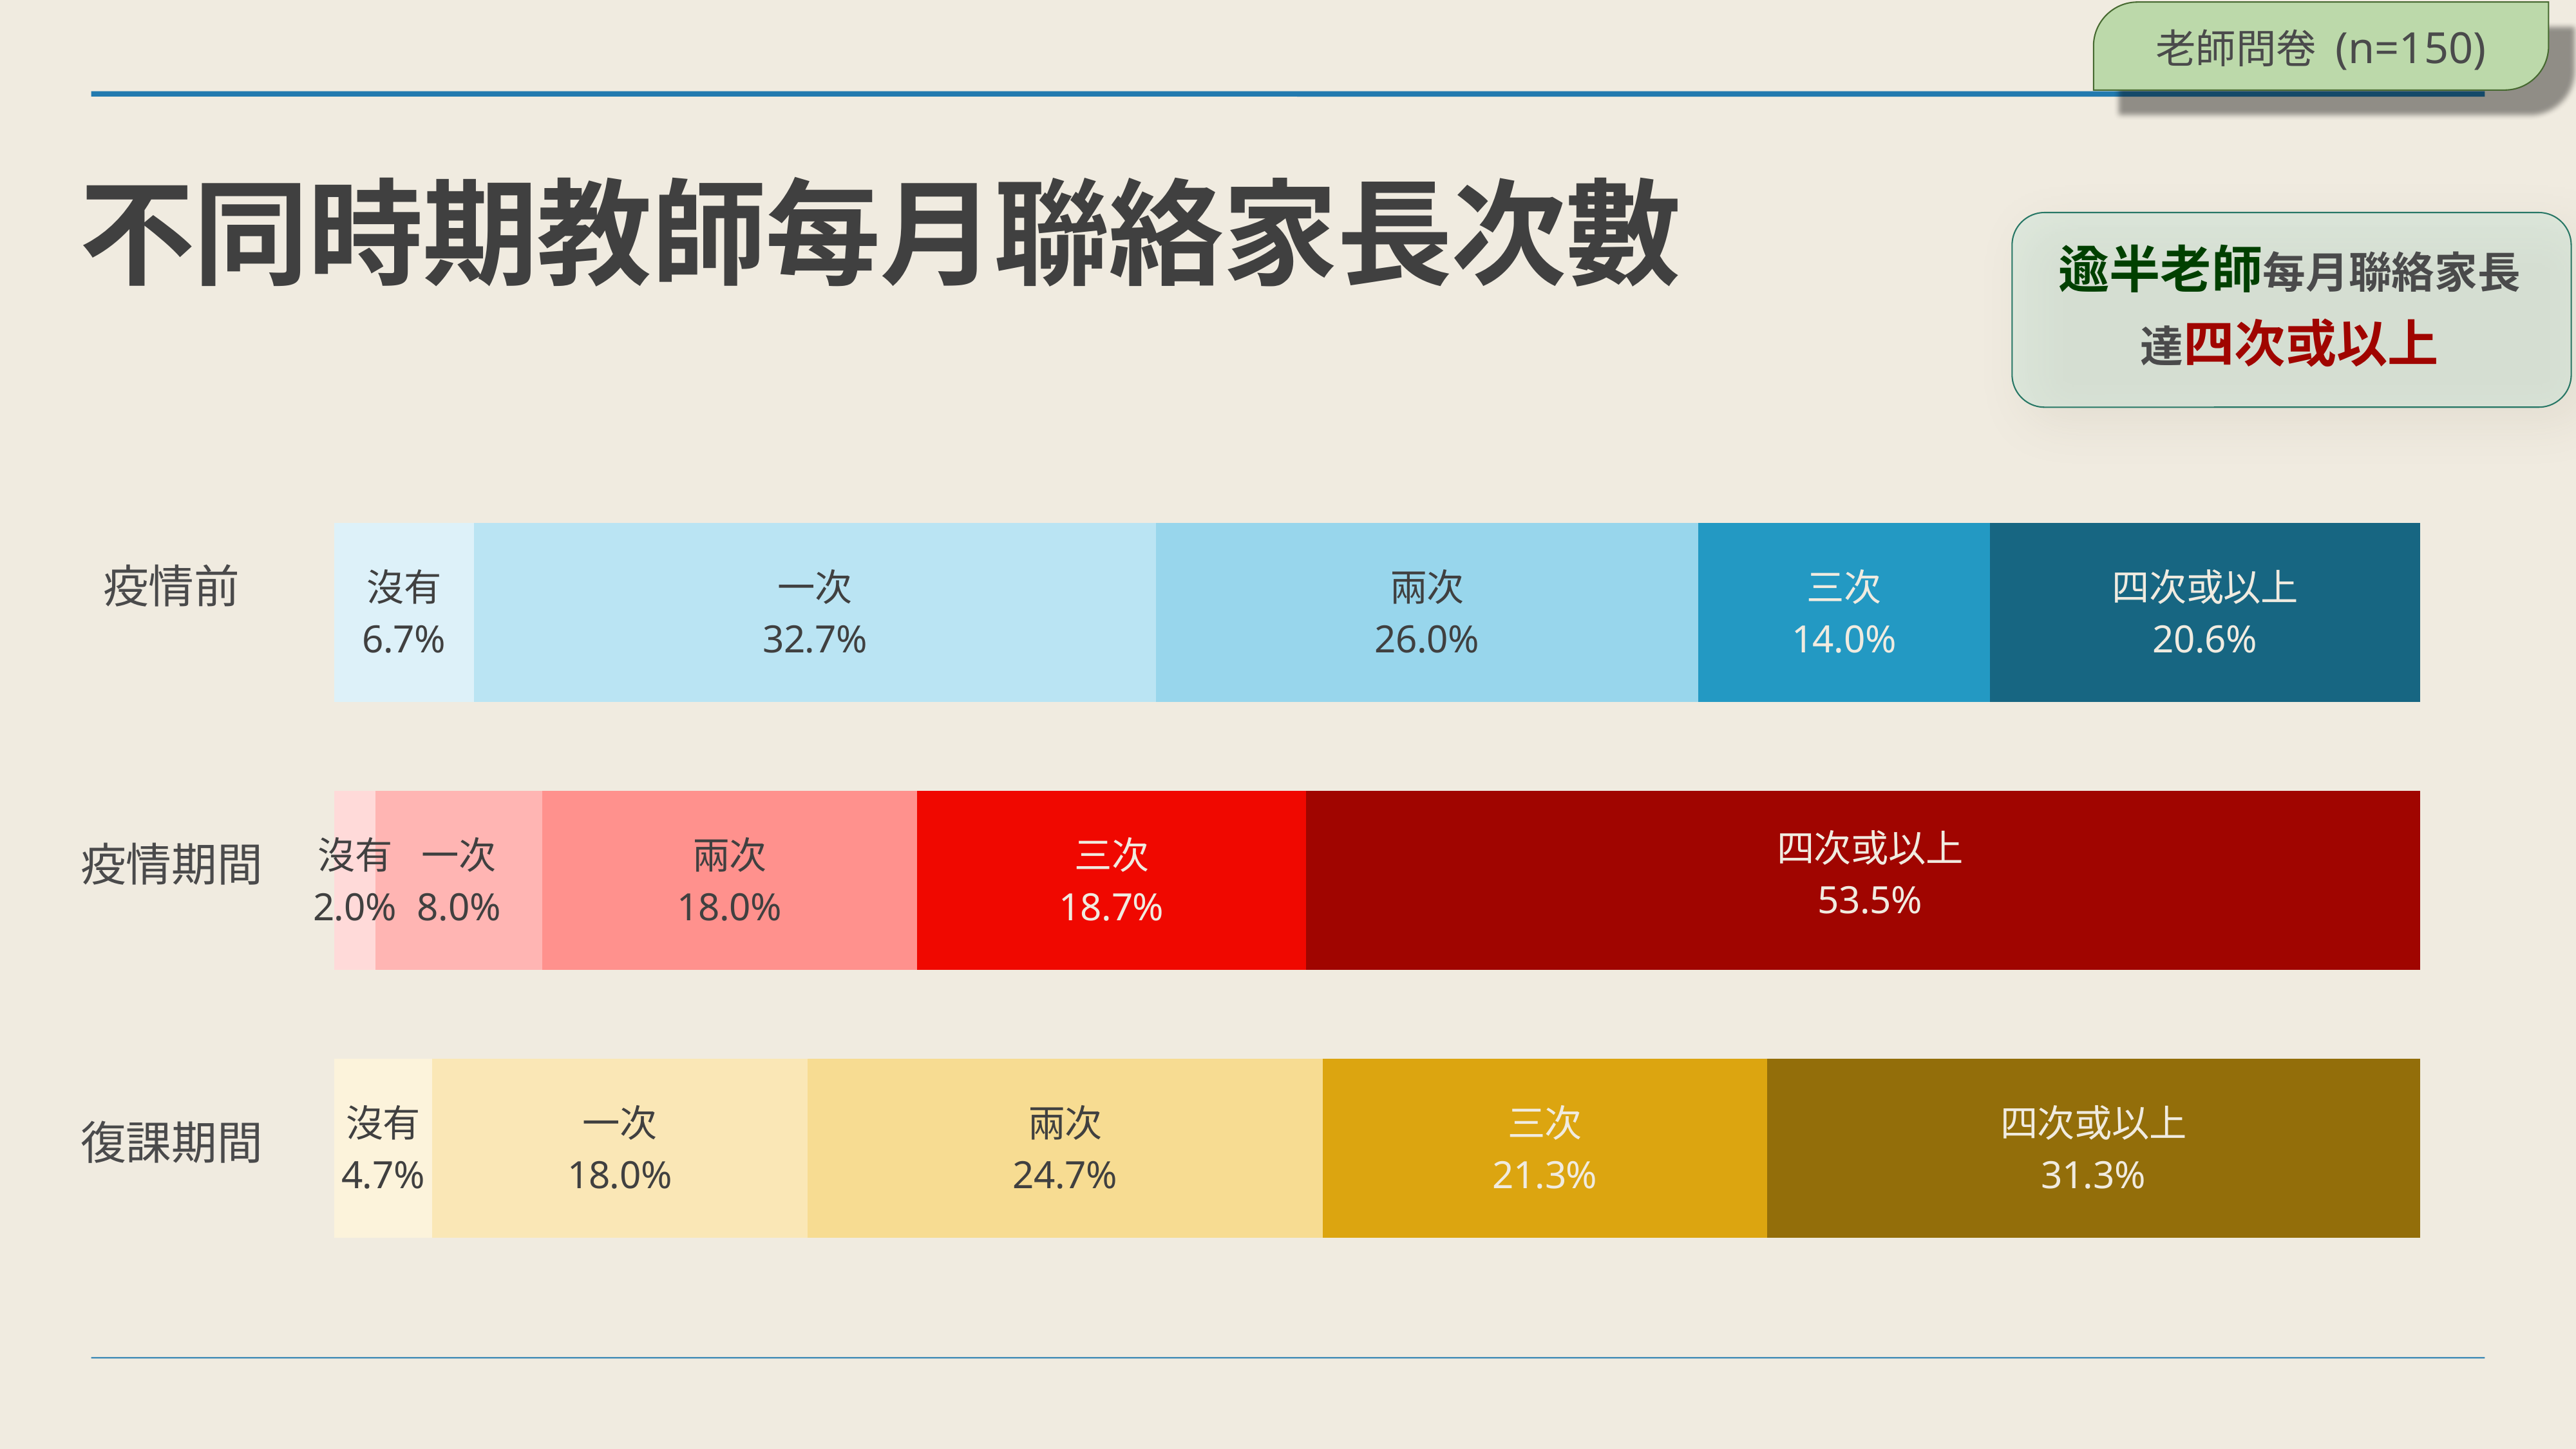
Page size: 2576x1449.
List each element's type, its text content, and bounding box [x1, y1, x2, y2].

text_box [2012, 212, 2571, 408]
text_box 老師問卷 (n=150) [2093, 2, 2549, 90]
title 不同時期教師每月聯絡家長次數 [73, 182, 2286, 524]
chart [290, 461, 2464, 1300]
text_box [73, 548, 270, 1178]
text_box 逾半老師每月聯絡家長 達四次或以上 [2031, 231, 2549, 378]
